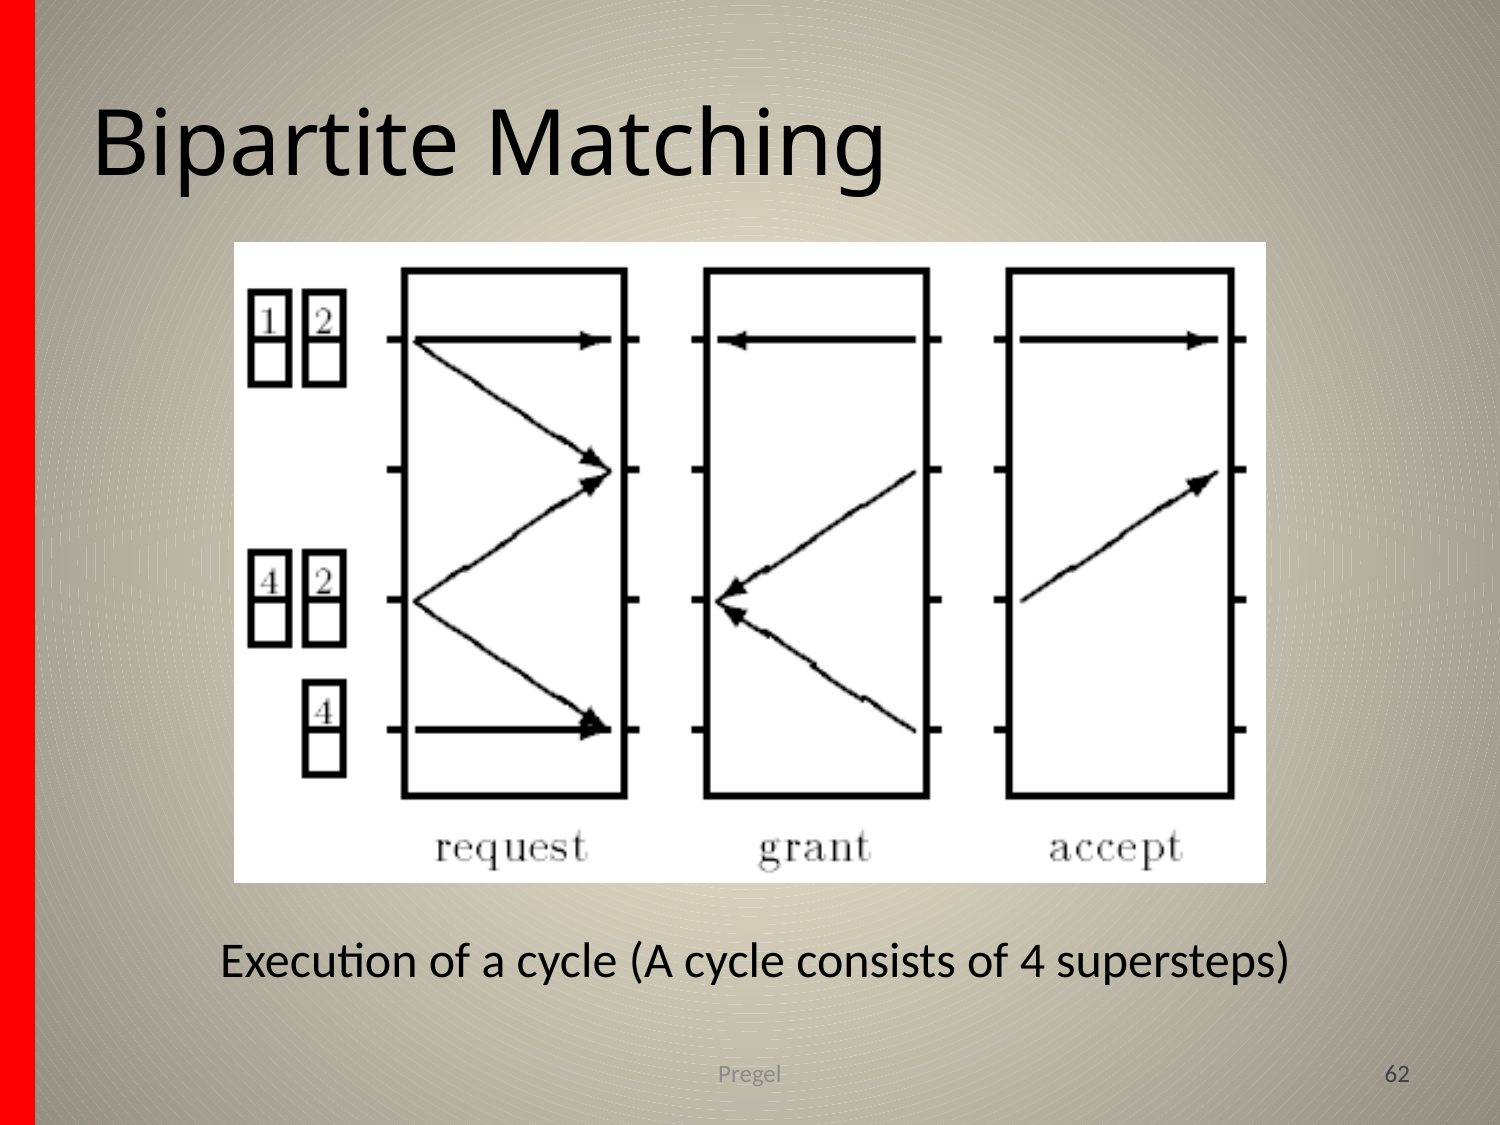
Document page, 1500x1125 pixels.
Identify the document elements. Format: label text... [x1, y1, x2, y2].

slide_number 62 [1074, 1042, 1425, 1103]
footer Pregel [512, 1042, 988, 1103]
text_box [0, 0, 37, 1125]
picture [234, 242, 1266, 883]
text_box Execution of a cycle (A cycle consists of 4 supersteps) [199, 920, 1313, 996]
title Bipartite Matching [75, 45, 1425, 233]
